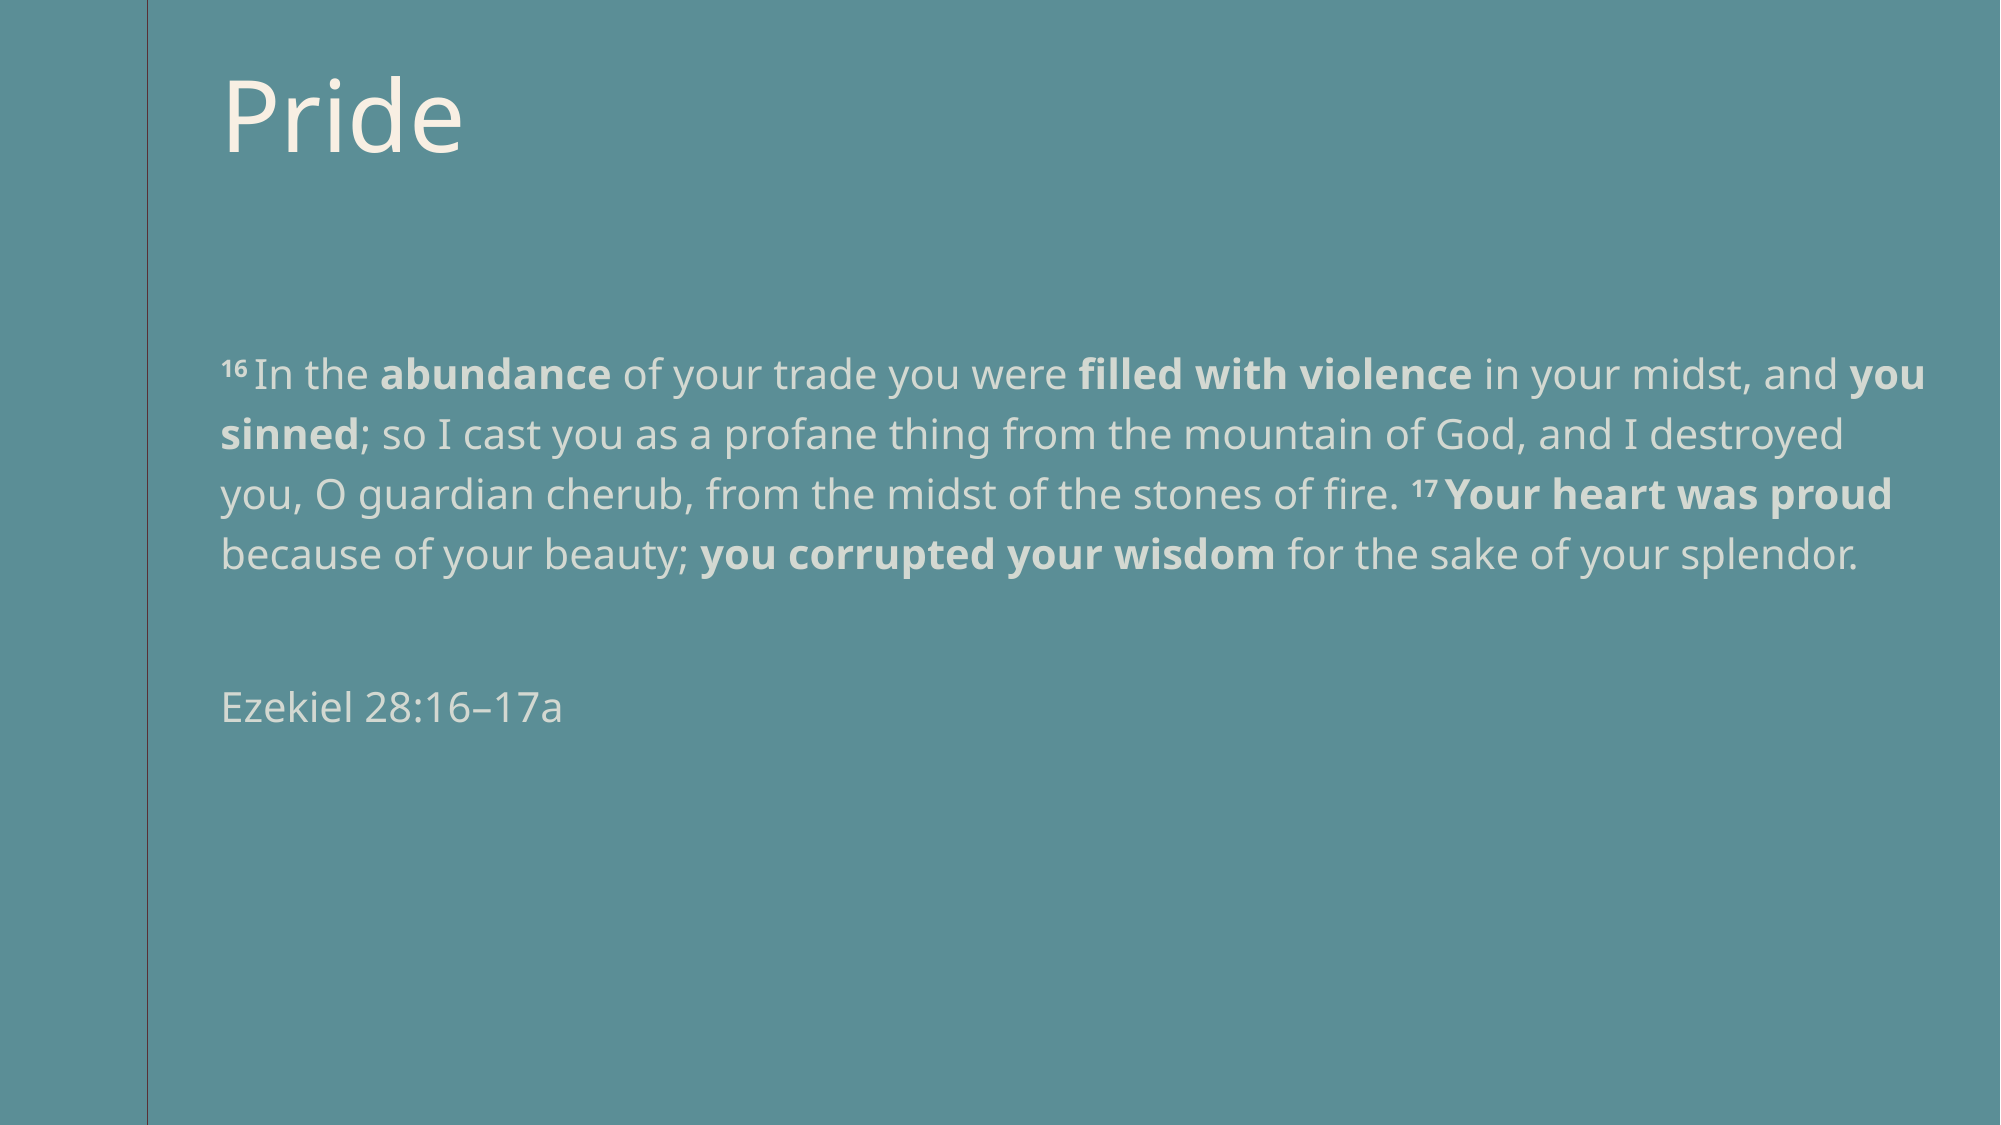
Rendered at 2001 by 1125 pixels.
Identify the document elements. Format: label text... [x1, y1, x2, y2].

title Pride [220, 52, 1928, 260]
list 16 In the abundance of your trade you were filled with violence in your midst, and you sinned; so I cast you as a profane thing from the mountain of God, and I destroyed you, O guardian cherub, from the midst of the stones of fire. 17 Your heart was proud because of your beauty; you corrupted your wisdom for the sake of your splendor. Ezekiel 28:16–17a [220, 338, 1928, 1053]
